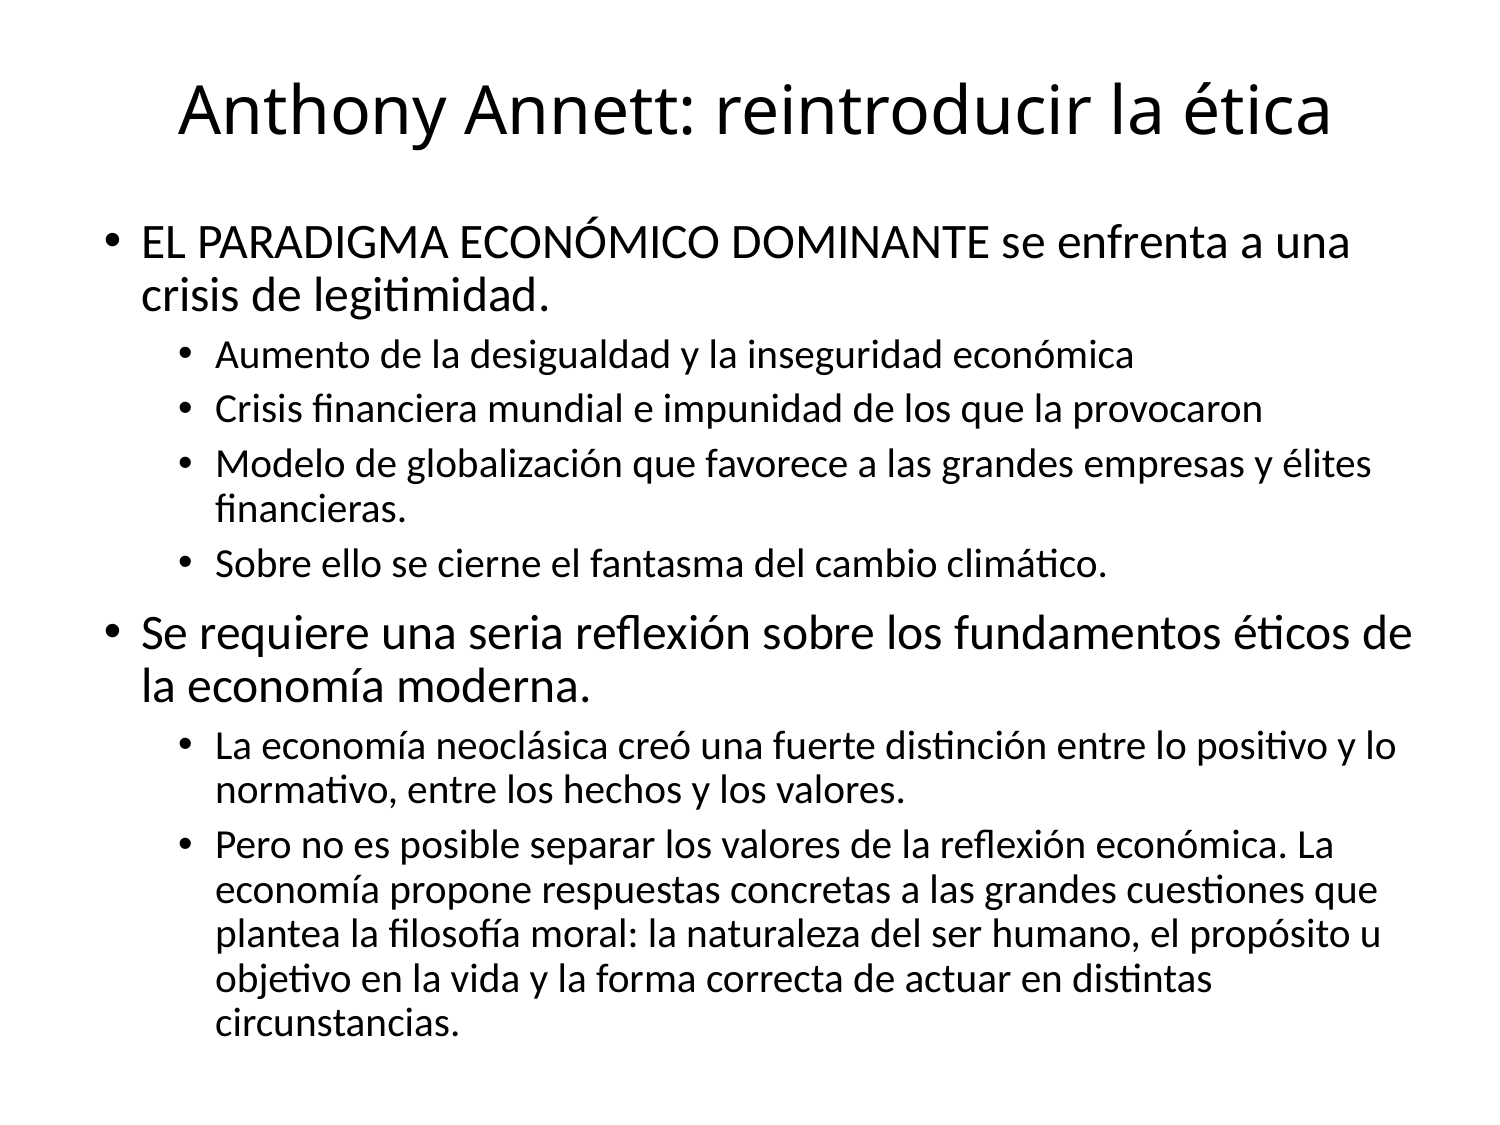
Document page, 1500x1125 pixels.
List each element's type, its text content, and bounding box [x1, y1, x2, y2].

list EL PARADIGMA ECONÓMICO DOMINANTE se enfrenta a una crisis de legitimidad. Aumento de la desigualdad y la inseguridad económica Crisis financiera mundial e impunidad de los que la provocaron Modelo de globalización que favorece a las grandes empresas y élites financieras. Sobre ello se cierne el fantasma del cambio climático. Se requiere una seria reflexión sobre los fundamentos éticos de la economía moderna. La economía neoclásica creó una fuerte distinción entre lo positivo y lo normativo, entre los hechos y los valores. Pero no es posible separar los valores de la reflexión económica. La economía propone respuestas concretas a las grandes cuestiones que plantea la filosofía moral: la naturaleza del ser humano, el propósito u objetivo en la vida y la forma correcta de actuar en distintas circunstancias. [88, 208, 1430, 1061]
title Anthony Annett: reintroducir la ética [112, 50, 1400, 175]
